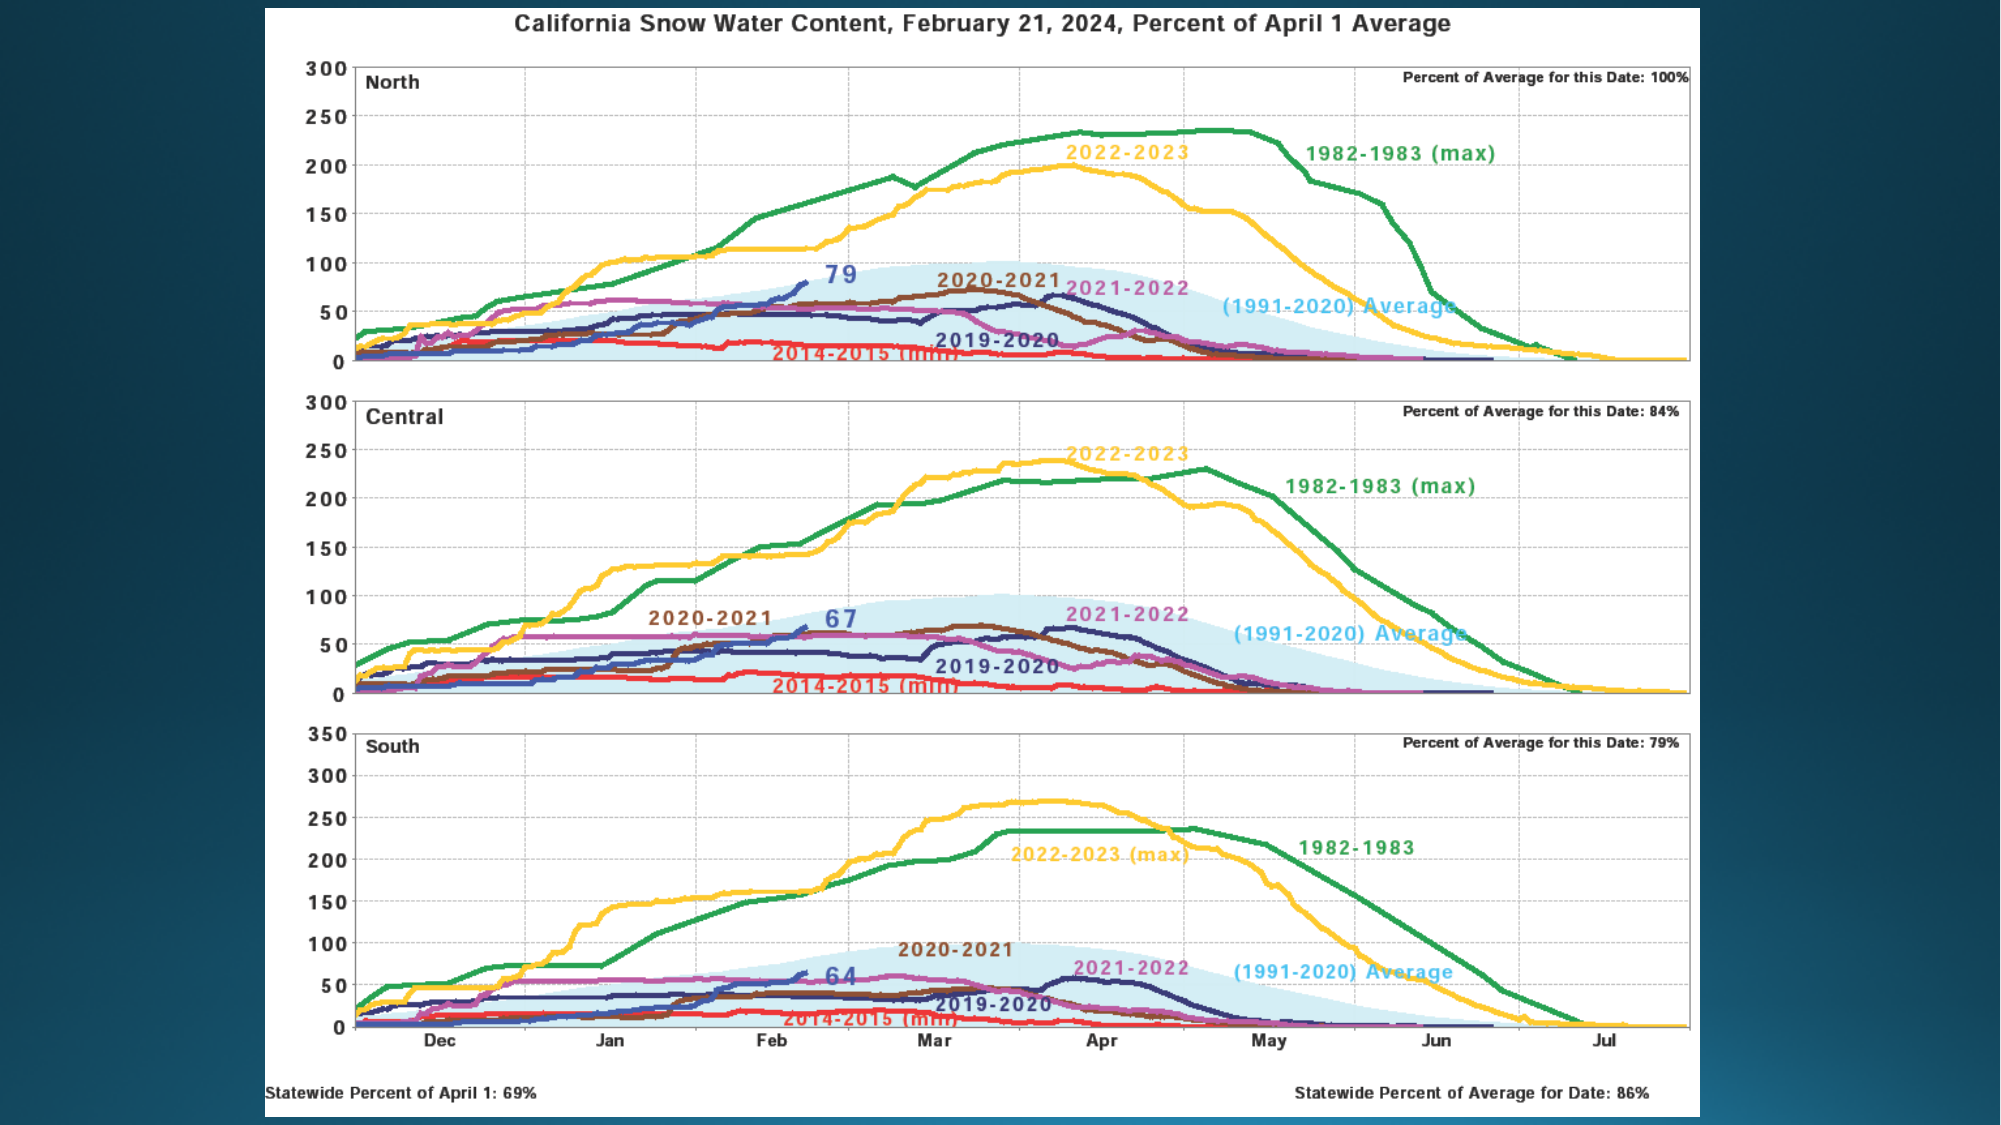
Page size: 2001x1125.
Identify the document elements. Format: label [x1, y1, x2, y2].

picture [0, 0, 2001, 1125]
text_box [265, 8, 1700, 1117]
